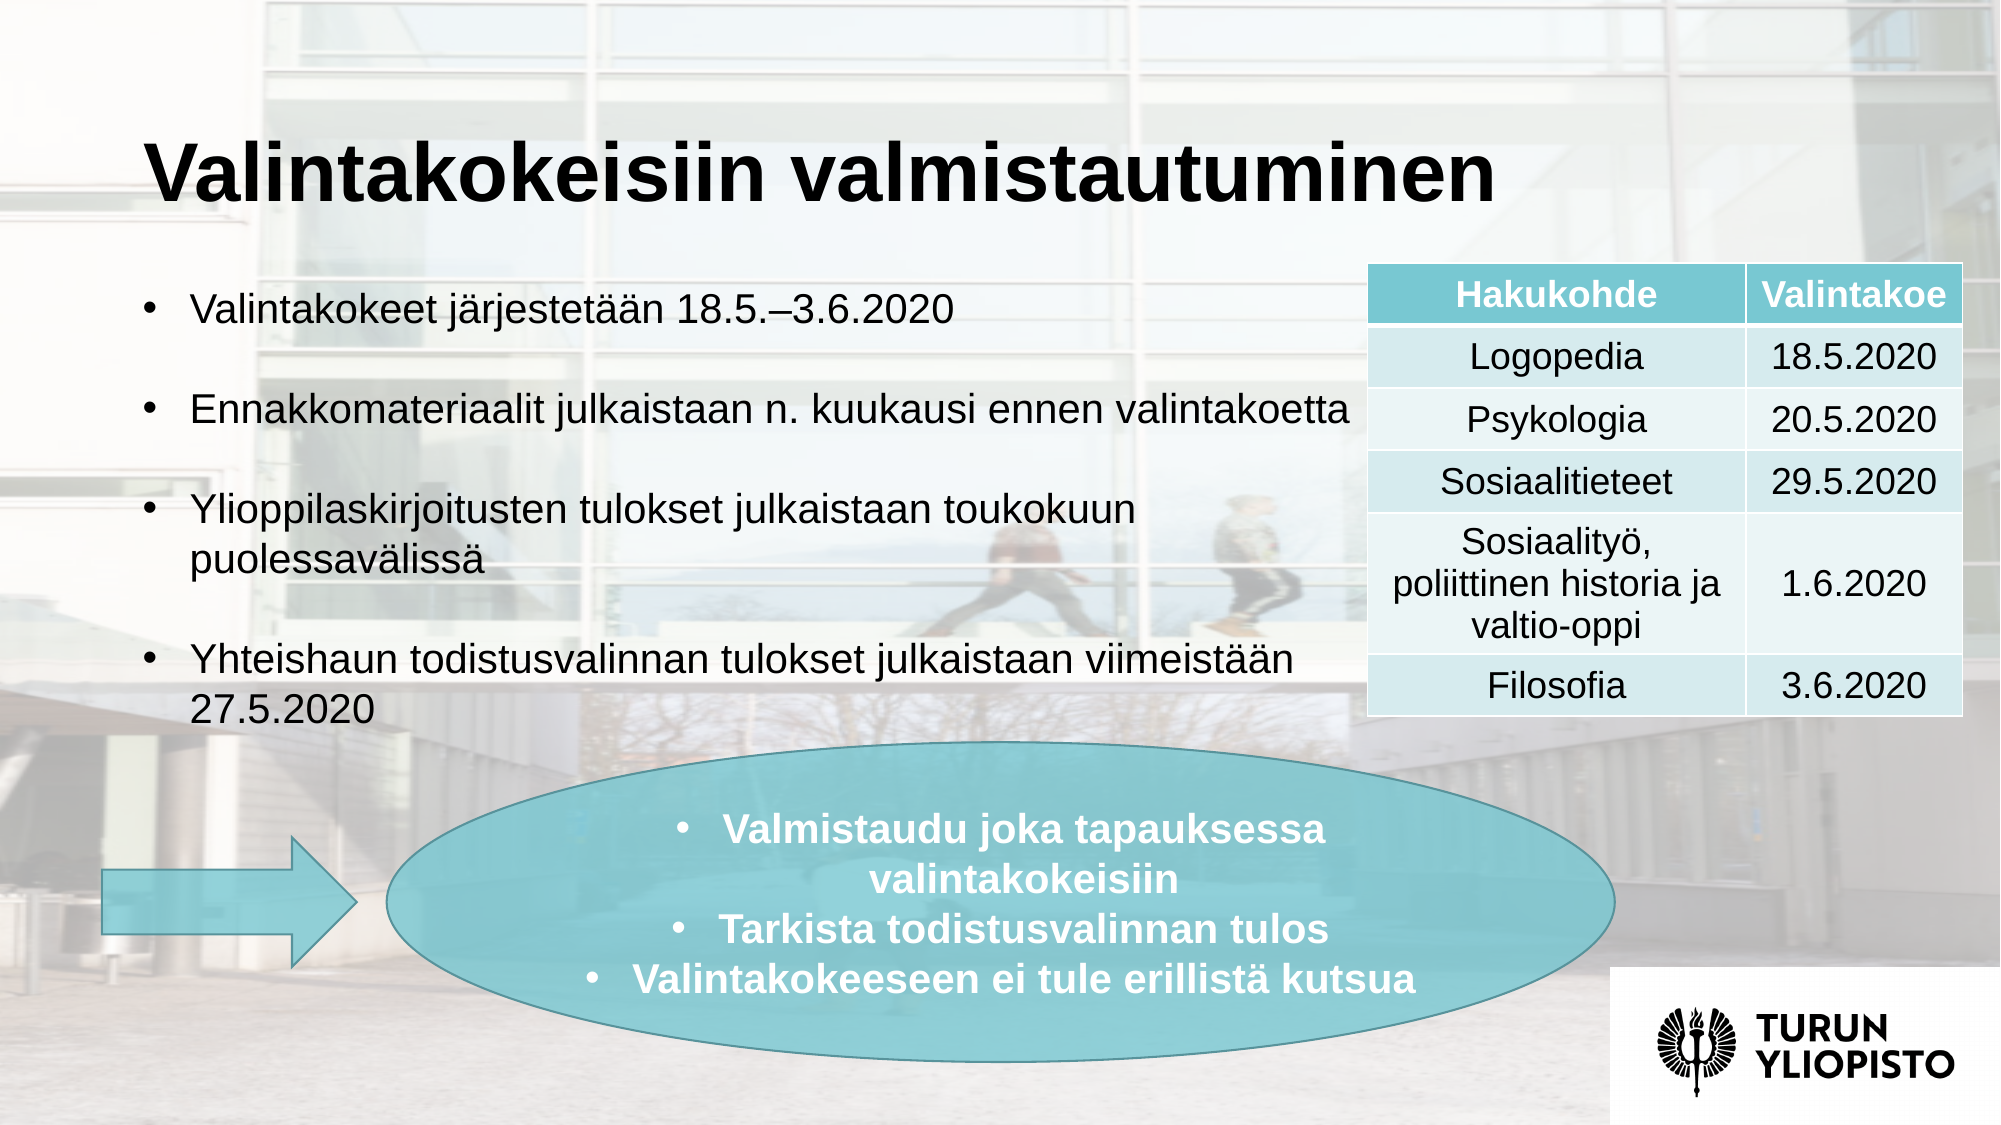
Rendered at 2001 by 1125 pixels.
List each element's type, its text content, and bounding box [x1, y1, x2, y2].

table_cell 20.5.2020 [1747, 389, 1962, 449]
table_cell 18.5.2020 [1747, 328, 1962, 387]
table_cell Psykologia [1395, 389, 1745, 449]
table_cell Filosofia [1395, 655, 1745, 715]
table_cell 3.6.2020 [1747, 655, 1962, 715]
picture [1610, 967, 2000, 1125]
table_cell 29.5.2020 [1747, 451, 1962, 512]
title Valintakokeisiin valmistautuminen [128, 22, 1793, 228]
text_box Valmistaudu joka tapauksessa valintakokeisiin Tarkista todistusvalinnan tulos Valintakokeeseen ei tule erillistä kutsua [385, 741, 1616, 1064]
table_cell Logopedia [1395, 328, 1745, 387]
table_header Hakukohde [1368, 264, 1745, 323]
text_box [100, 834, 359, 970]
table_cell 1.6.2020 [1747, 514, 1962, 653]
text_box Valintakokeet järjestetään 18.5.–3.6.2020 Ennakkomateriaalit julkaistaan n. kuukausi ennen valintakoetta Ylioppilaskirjoitusten tulokset julkaistaan toukokuun puolessavälissä Yhteishaun todistusvalinnan tulokset julkaistaan viimeistään 27.5.2020 [127, 274, 1395, 766]
table_cell Sosiaalitieteet [1395, 451, 1745, 512]
table_header Valintakoe [1747, 264, 1962, 323]
table_cell Sosiaalityö, poliittinen historia ja valtio-oppi [1395, 514, 1745, 653]
